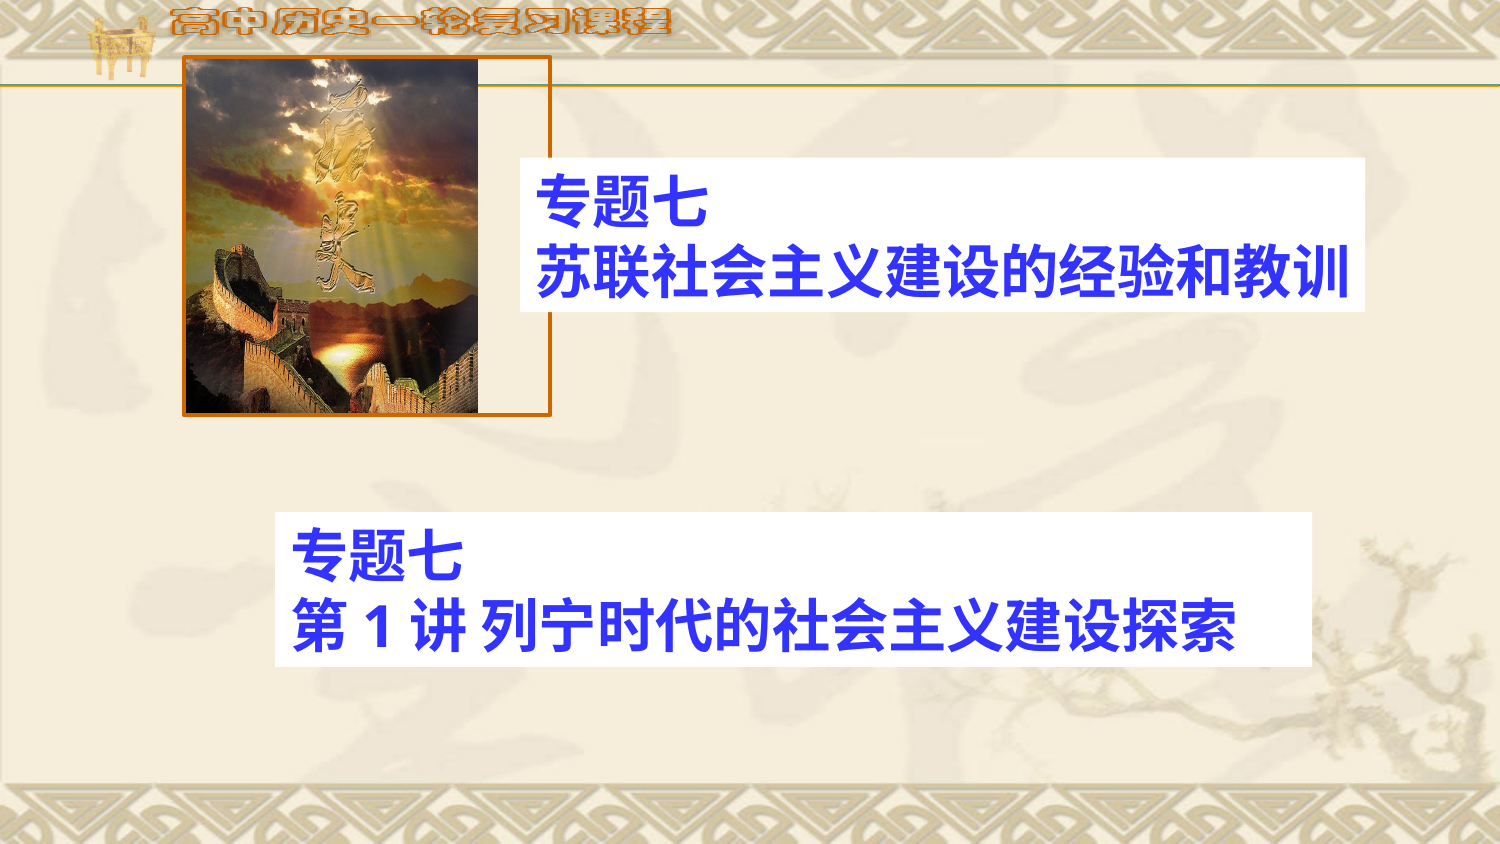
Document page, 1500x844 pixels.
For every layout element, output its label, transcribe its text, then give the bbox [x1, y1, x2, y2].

text_box [55, 10, 184, 89]
text_box 专题七 第1讲 列宁时代的社会主义建设探索 [275, 512, 1313, 667]
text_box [182, 56, 1369, 417]
picture [0, 0, 1500, 84]
picture [0, 87, 1500, 844]
